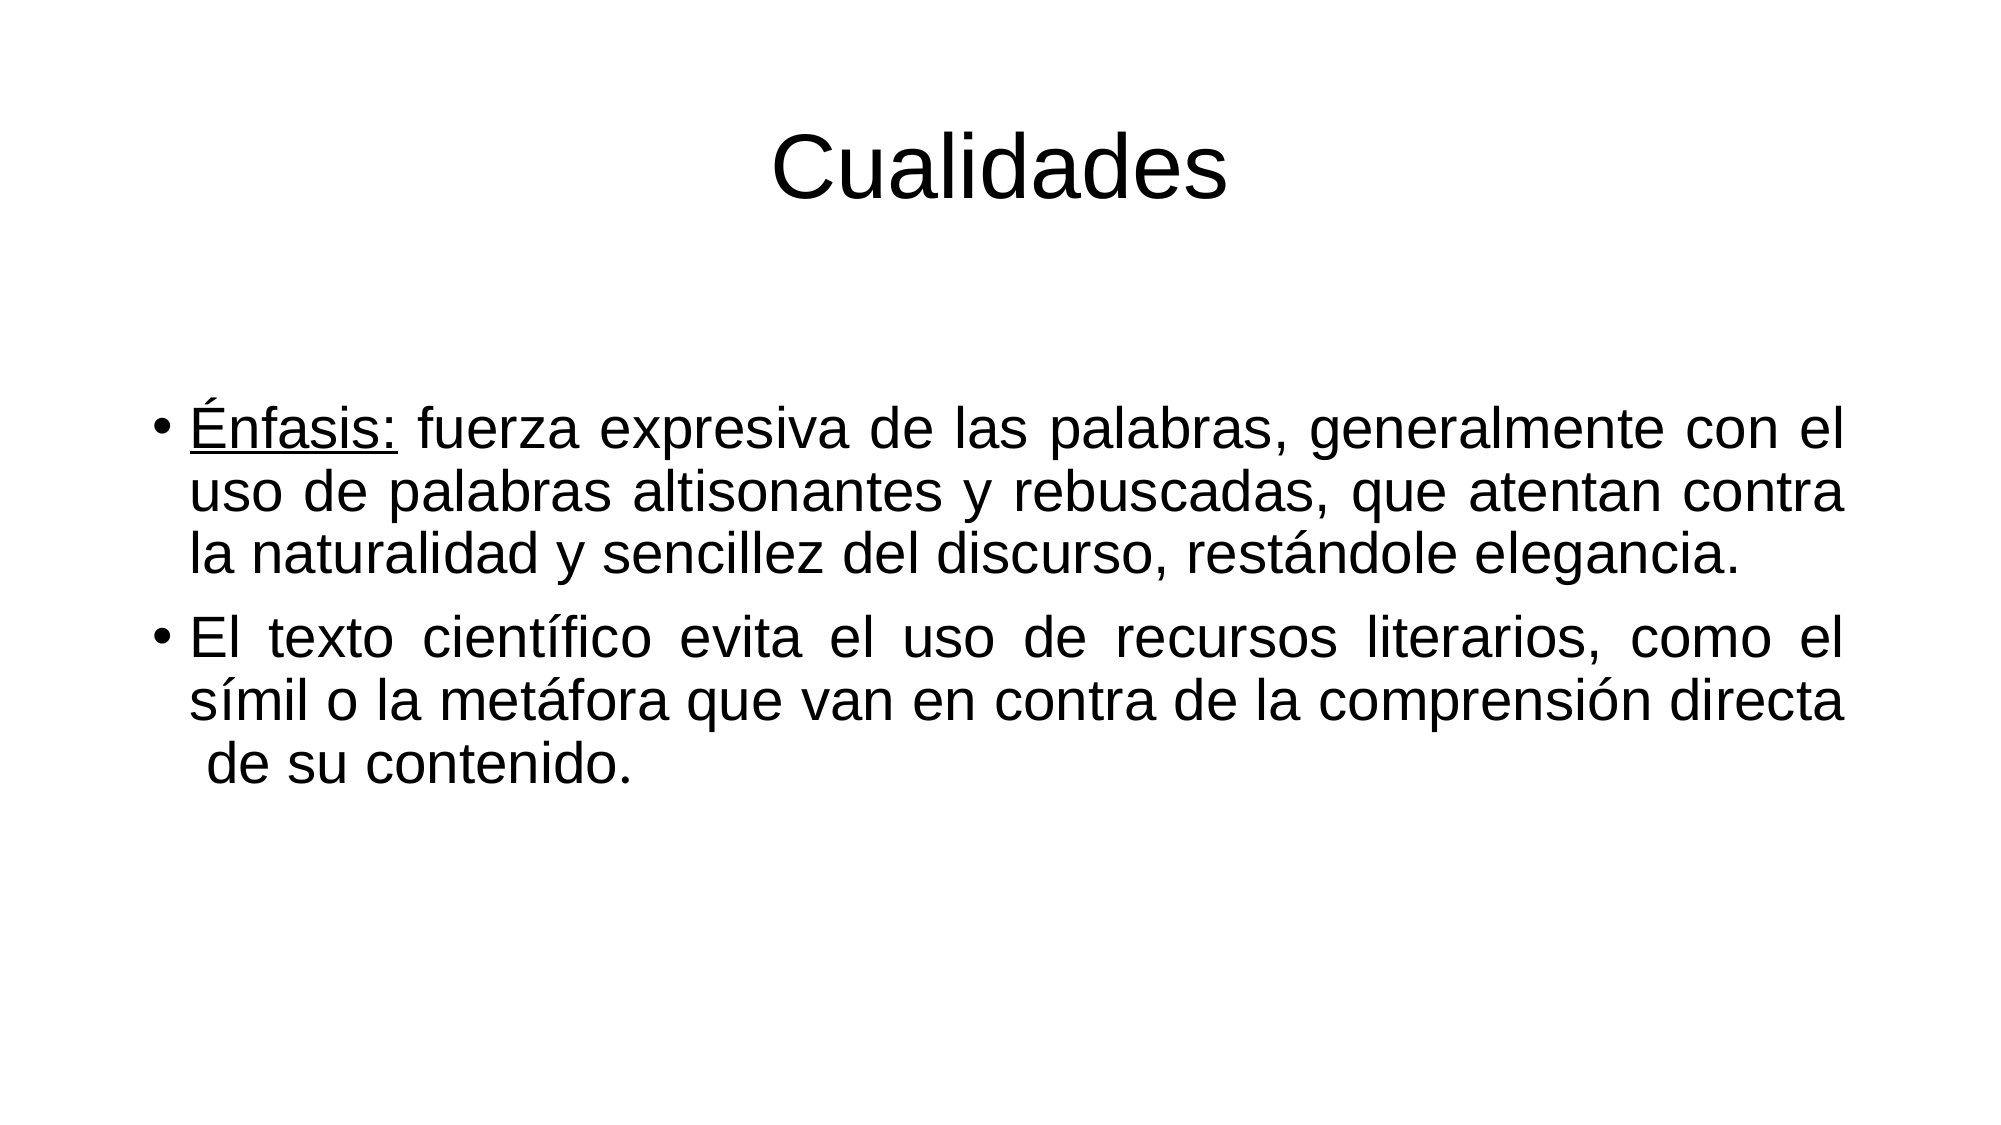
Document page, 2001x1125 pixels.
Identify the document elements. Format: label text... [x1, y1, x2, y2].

title Cualidades [137, 59, 1863, 278]
list Énfasis: fuerza expresiva de las palabras, generalmente con el uso de palabras altisonantes y rebuscadas, que atentan contra la naturalidad y sencillez del discurso, restándole elegancia. El texto científico evita el uso de recursos literarios, como el símil o la metáfora que van en contra de la comprensión directa de su contenido. [137, 299, 1863, 1014]
